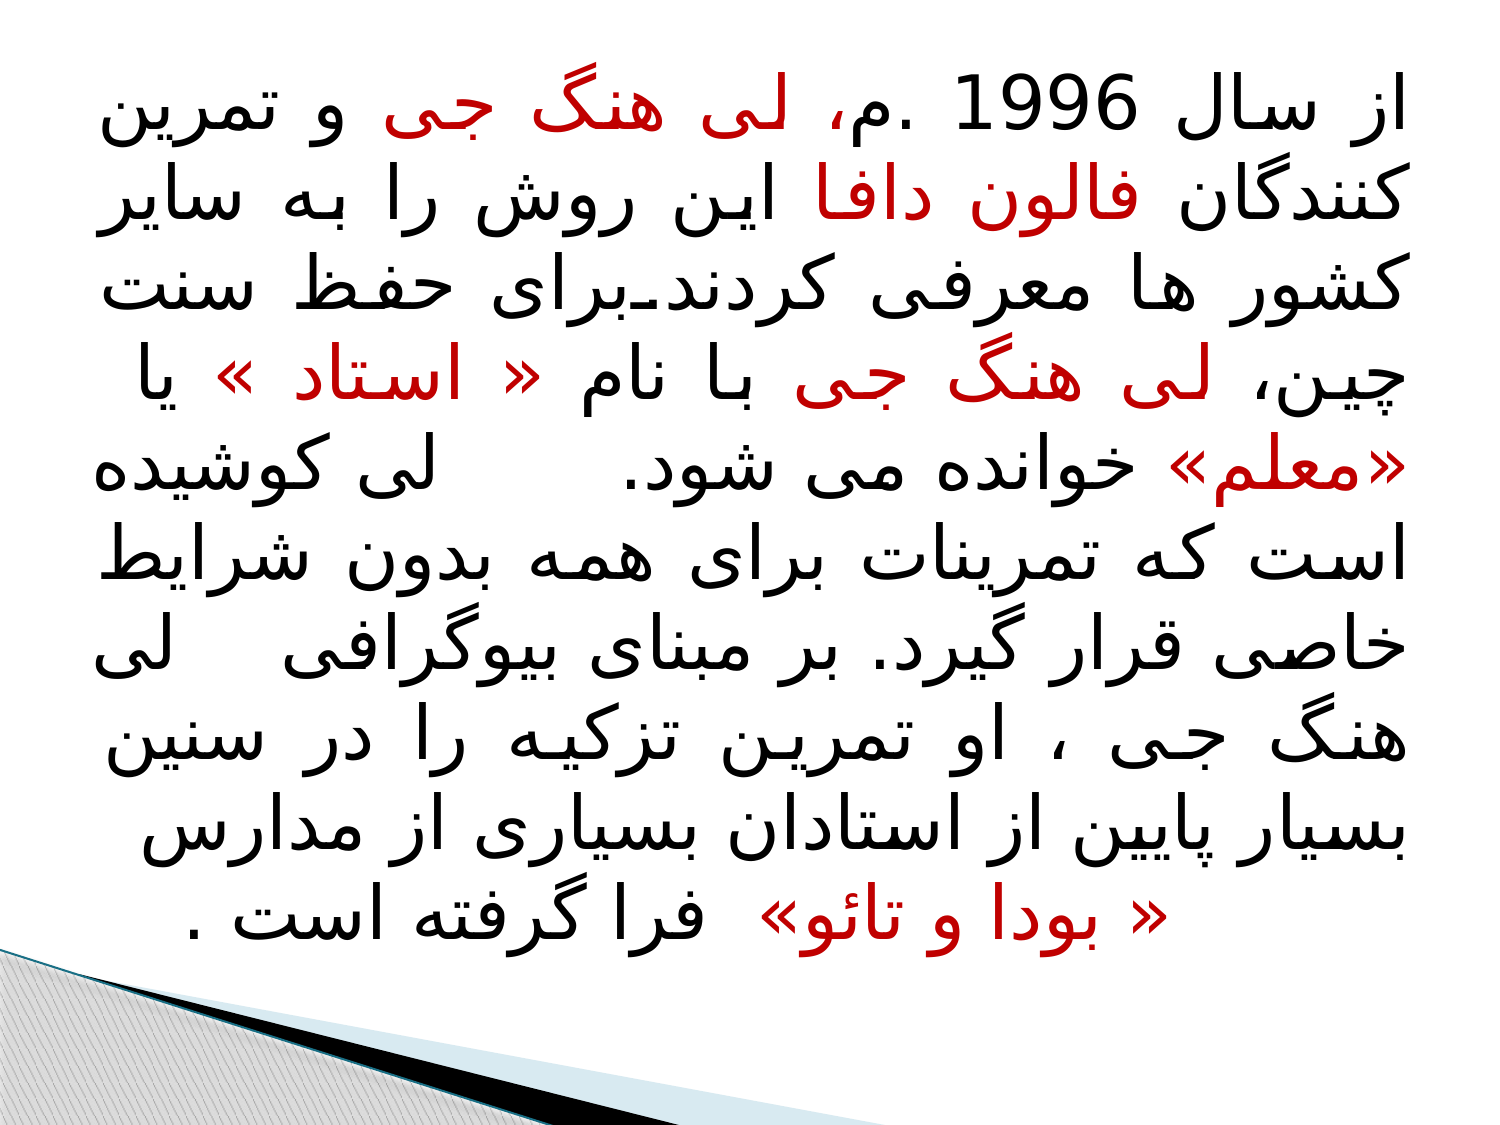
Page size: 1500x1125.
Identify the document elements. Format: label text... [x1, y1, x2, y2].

list از سال 1996 .م، لی هنگ جی و تمرین کنندگان فالون دافا این روش را به سایر کشور ها معرفی کردند.برای حفظ سنت چین، لی هنگ جی با نام « استاد » یا «معلم» خوانده می شود. لی کوشیده است که تمرینات برای همه بدون شرایط خاصی قرار گیرد. بر مبنای بیوگرافی لی هنگ جی ، او تمرین تزکیه را در سنین بسیار پایین از استادان بسیاری از مدارس « بودا و تائو» فرا گرفته است . [75, 46, 1425, 1005]
